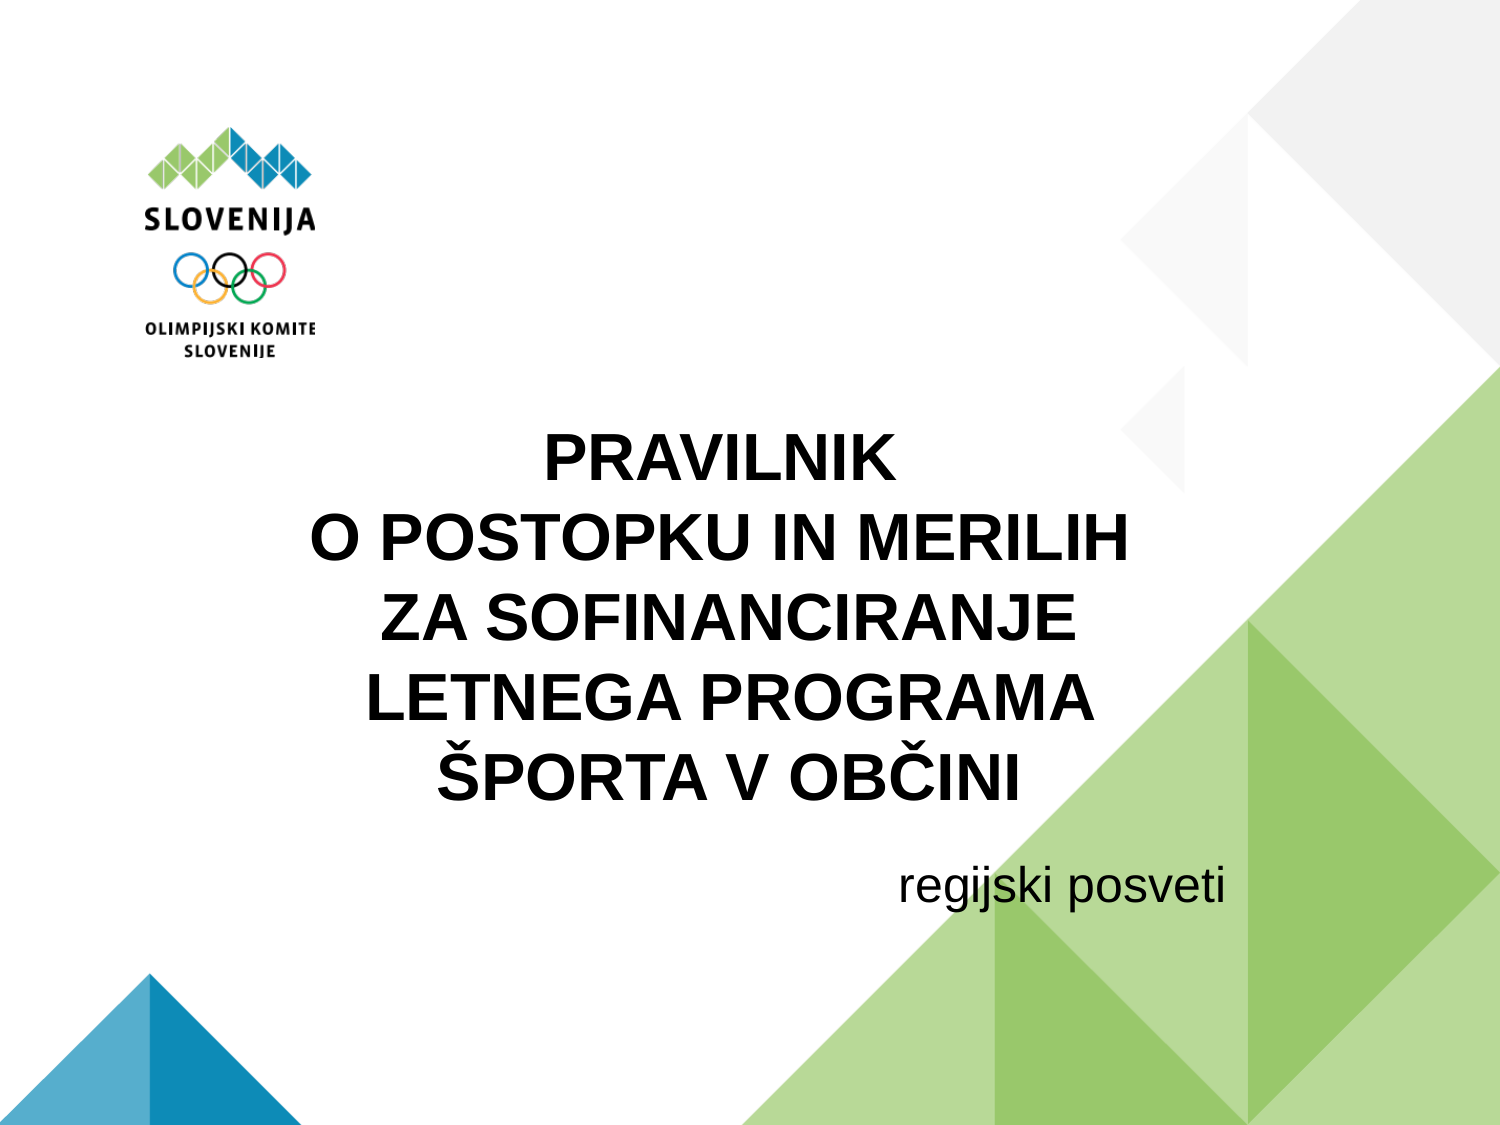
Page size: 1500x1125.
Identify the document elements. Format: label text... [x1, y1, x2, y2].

subtitle regijski posveti [472, 845, 1242, 1024]
picture [0, 0, 1500, 1125]
title PRAVILNIK O POSTOPKU IN MERILIH ZA SOFINANCIRANJE LETNEGA PROGRAMA ŠPORTA V OBČINI [230, 393, 1230, 822]
